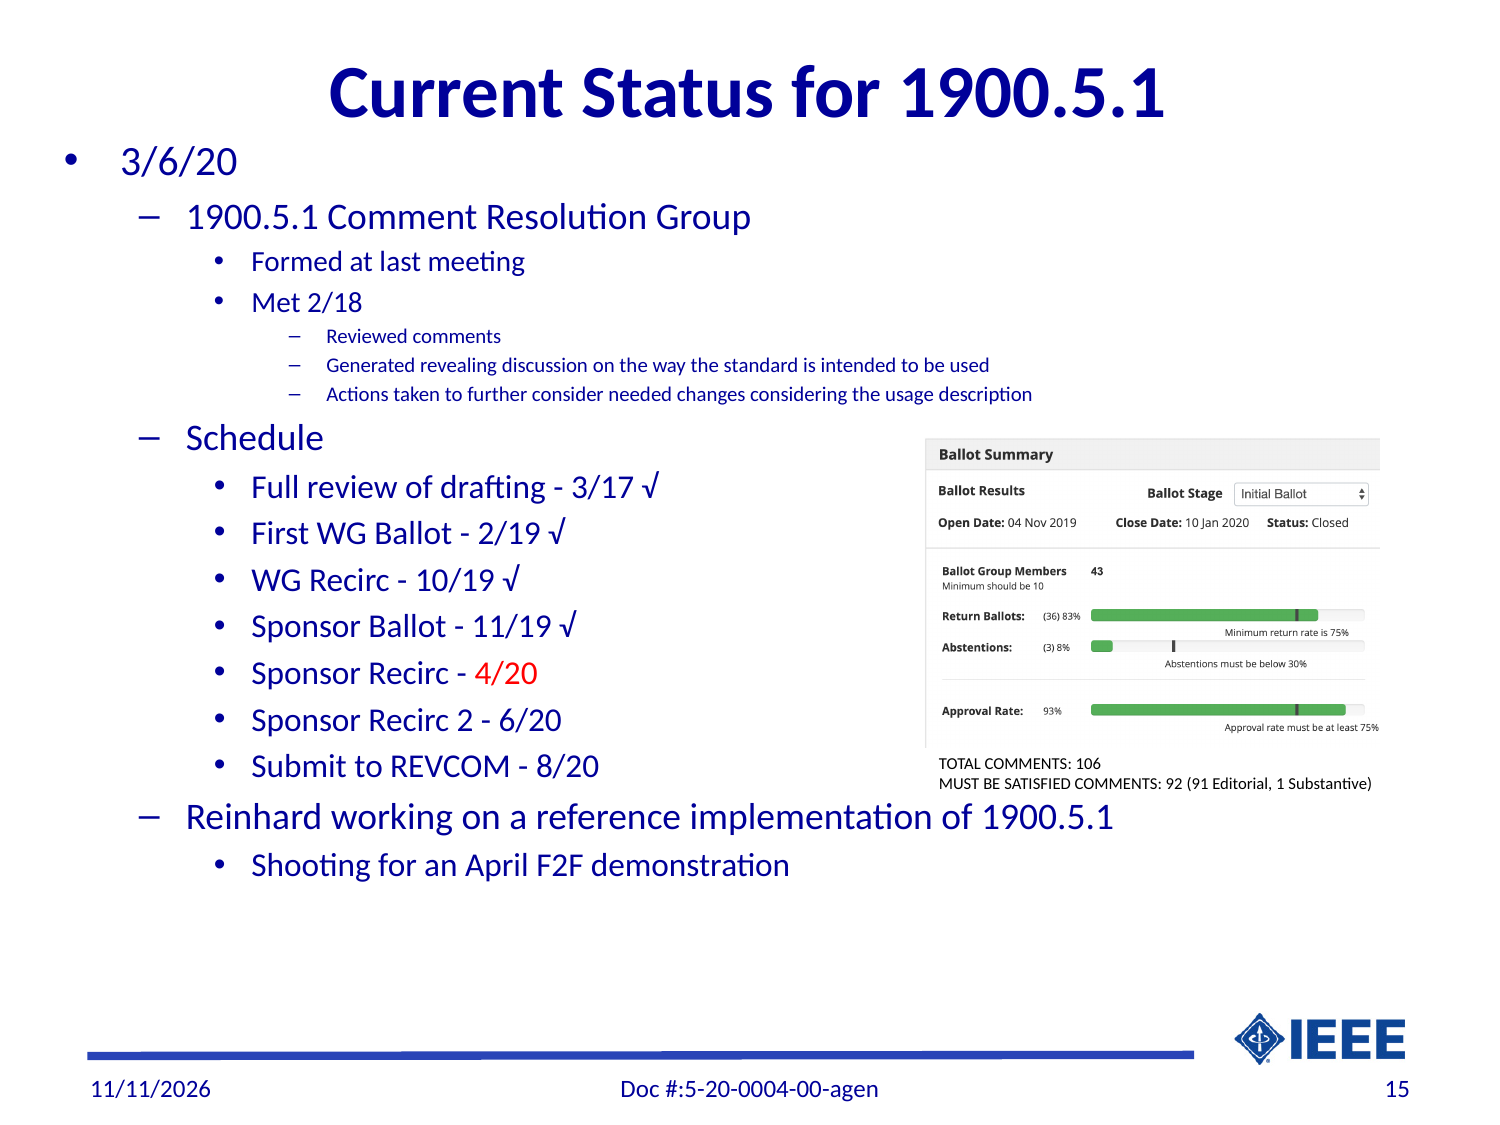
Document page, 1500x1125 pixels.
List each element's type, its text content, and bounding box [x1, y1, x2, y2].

picture [1231, 1011, 1406, 1057]
title Current Status for 1900.5.1 [73, 22, 1424, 126]
slide_number 15 [1074, 1057, 1425, 1118]
text_box TOTAL COMMENTS: 106 MUST BE SATISFIED COMMENTS: 92 (91 Editorial, 1 Substantive) [924, 745, 1412, 840]
list 3/6/20 1900.5.1 Comment Resolution Group Formed at last meeting Met 2/18 Reviewed comments Generated revealing discussion on the way the standard is intended to be used Actions taken to further consider needed changes considering the usage description Schedule Full review of drafting - 3/17 √ First WG Ballot - 2/19 √ WG Recirc - 10/19 √ Sponsor Ballot - 11/19 √ Sponsor Recirc - 4/20 Sponsor Recirc 2 - 6/20 Submit to REVCOM - 8/20 Reinhard working on a reference implementation of 1900.5.1 Shooting for an April F2F demonstration [48, 126, 1451, 965]
footer Doc #:5-20-0004-00-agen [512, 1057, 988, 1118]
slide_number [75, 1057, 425, 1118]
picture [924, 437, 1380, 748]
